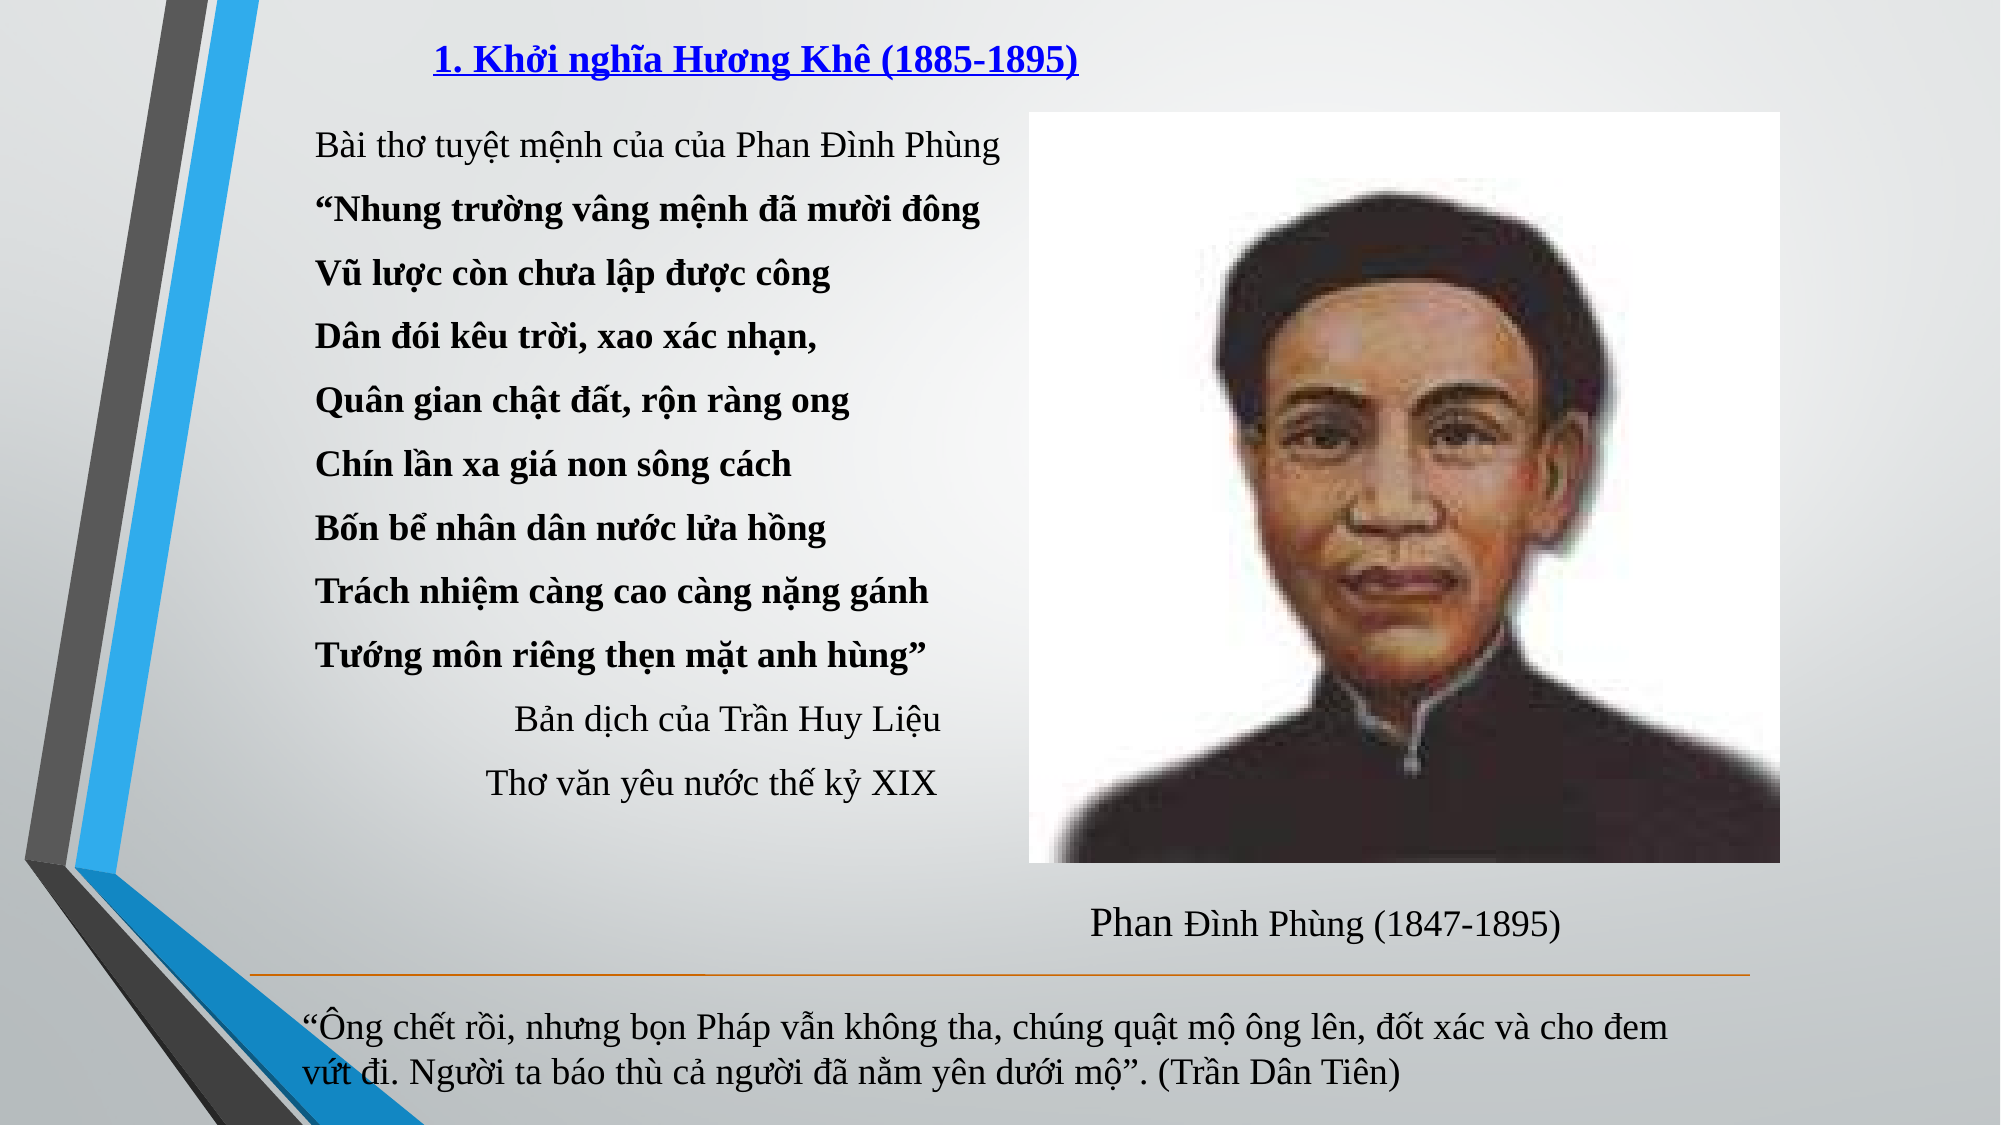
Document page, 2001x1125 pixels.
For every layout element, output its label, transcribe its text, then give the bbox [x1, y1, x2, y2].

text_box “Ông chết rồi, nhưng bọn Pháp vẫn không tha, chúng quật mộ ông lên, đốt xác và cho đem vứt đi. Người ta báo thù cả người đã nằm yên dưới mộ”. (Trần Dân Tiên) [287, 994, 1713, 1100]
text_box Phan Đình Phùng (1847-1895) [1074, 887, 1700, 953]
text_box Bài thơ tuyệt mệnh của của Phan Đình Phùng “Nhung trường vâng mệnh đã mười đông Vũ lược còn chưa lập được công Dân đói kêu trời, xao xác nhạn, Quân gian chật đất, rộn ràng ong Chín lần xa giá non sông cách Bốn bể nhân dân nước lửa hồng Trách nhiệm càng cao càng nặng gánh Tướng môn riêng thẹn mặt anh hùng” Bản dịch của Trần Huy Liệu Thơ văn yêu nước thế kỷ XIX [299, 112, 1029, 811]
title 1. Khởi nghĩa Hương Khê (1885-1895) [275, 24, 1238, 88]
picture [1029, 112, 1781, 863]
